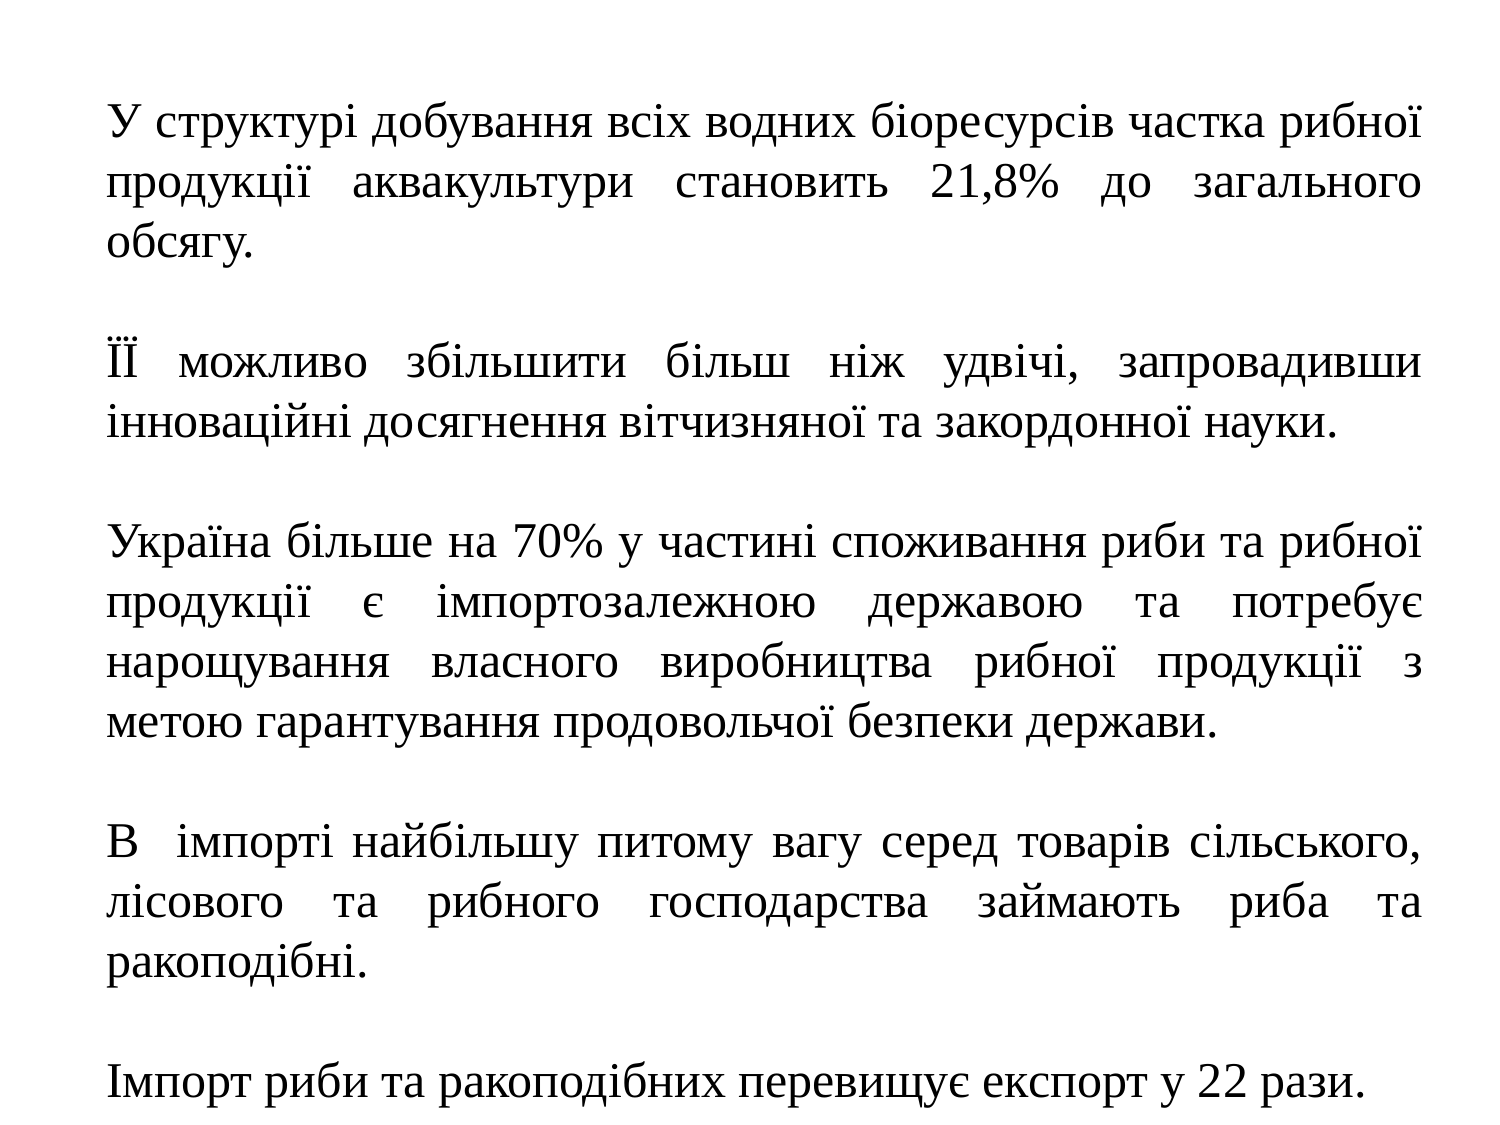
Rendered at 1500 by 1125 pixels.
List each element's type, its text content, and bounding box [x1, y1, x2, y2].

text_box У структурі добування всіх водних біоресурсів частка рибної продукції аквакультури становить 21,8% до загального обсягу. ЇЇ можливо збільшити більш ніж удвічі, запровадивши інноваційні досягнення вітчизняної та закордонної науки. Україна більше на 70% у частині споживання риби та рибної продукції є імпортозалежною державою та потребує нарощування власного виробництва рибної продукції з метою гарантування продовольчої безпеки держави. В імпорті найбільшу питому вагу серед товарів сільського, лісового та рибного господарства займають риба та ракоподібні. Імпорт риби та ракоподібних перевищує експорт у 22 рази. [91, 79, 1438, 1115]
